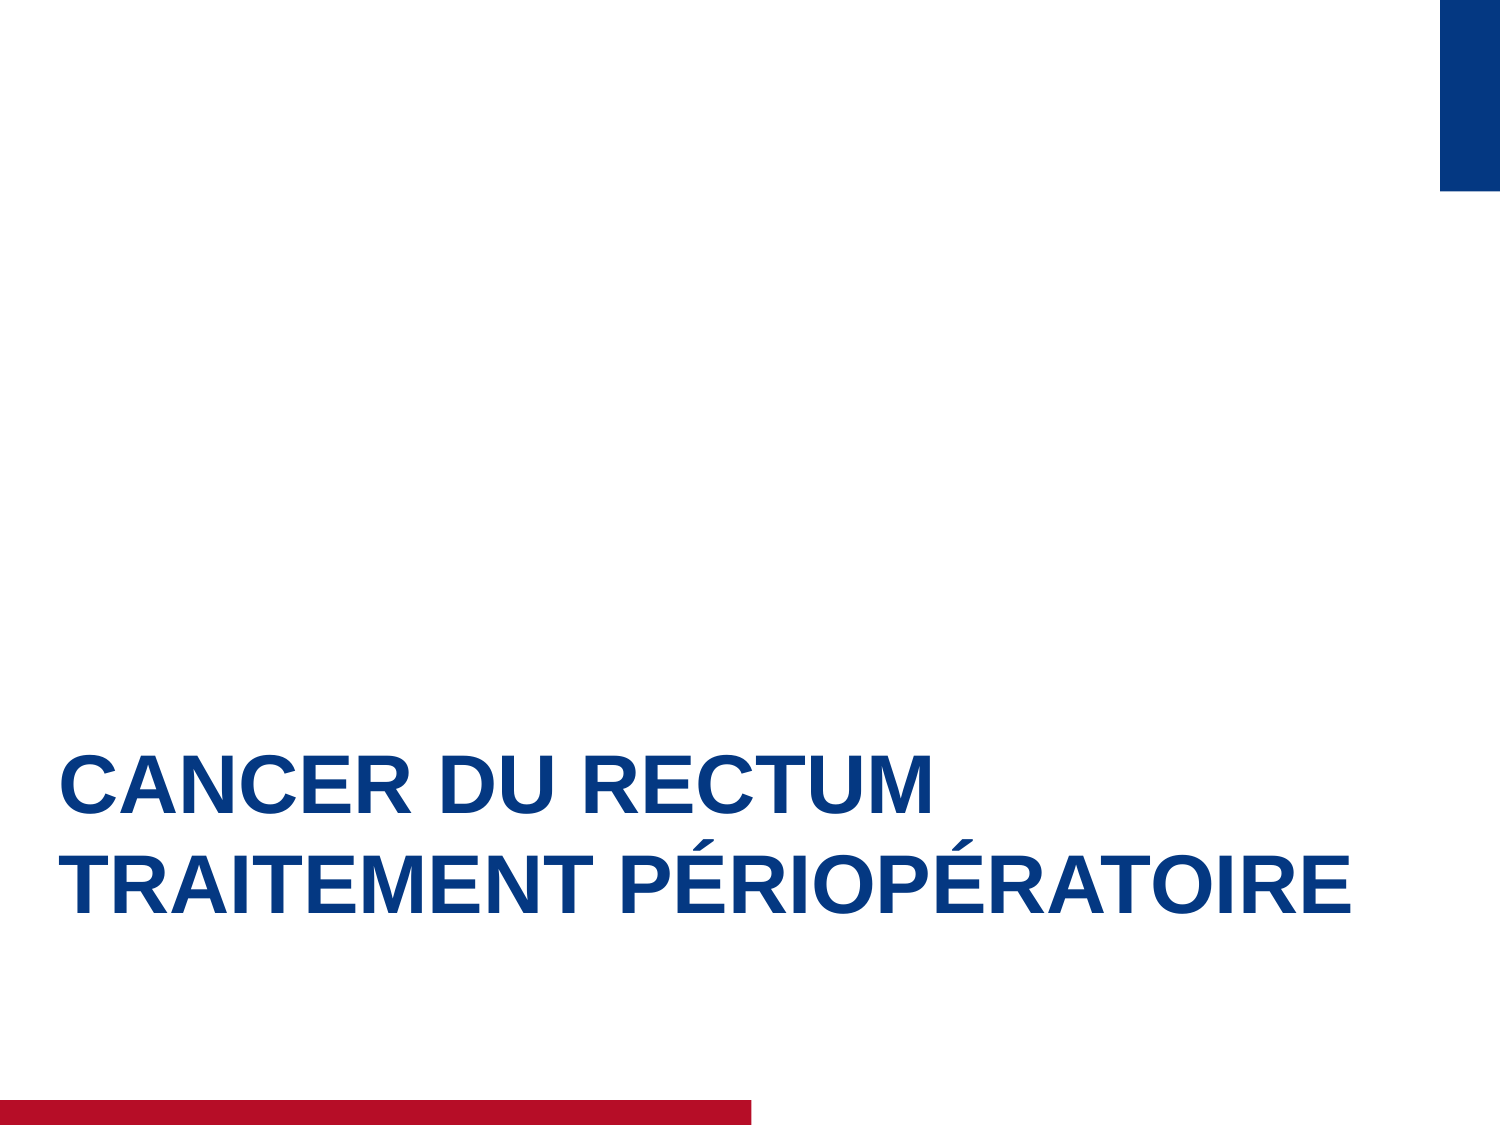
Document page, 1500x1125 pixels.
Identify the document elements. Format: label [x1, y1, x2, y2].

title [58, 722, 1394, 947]
